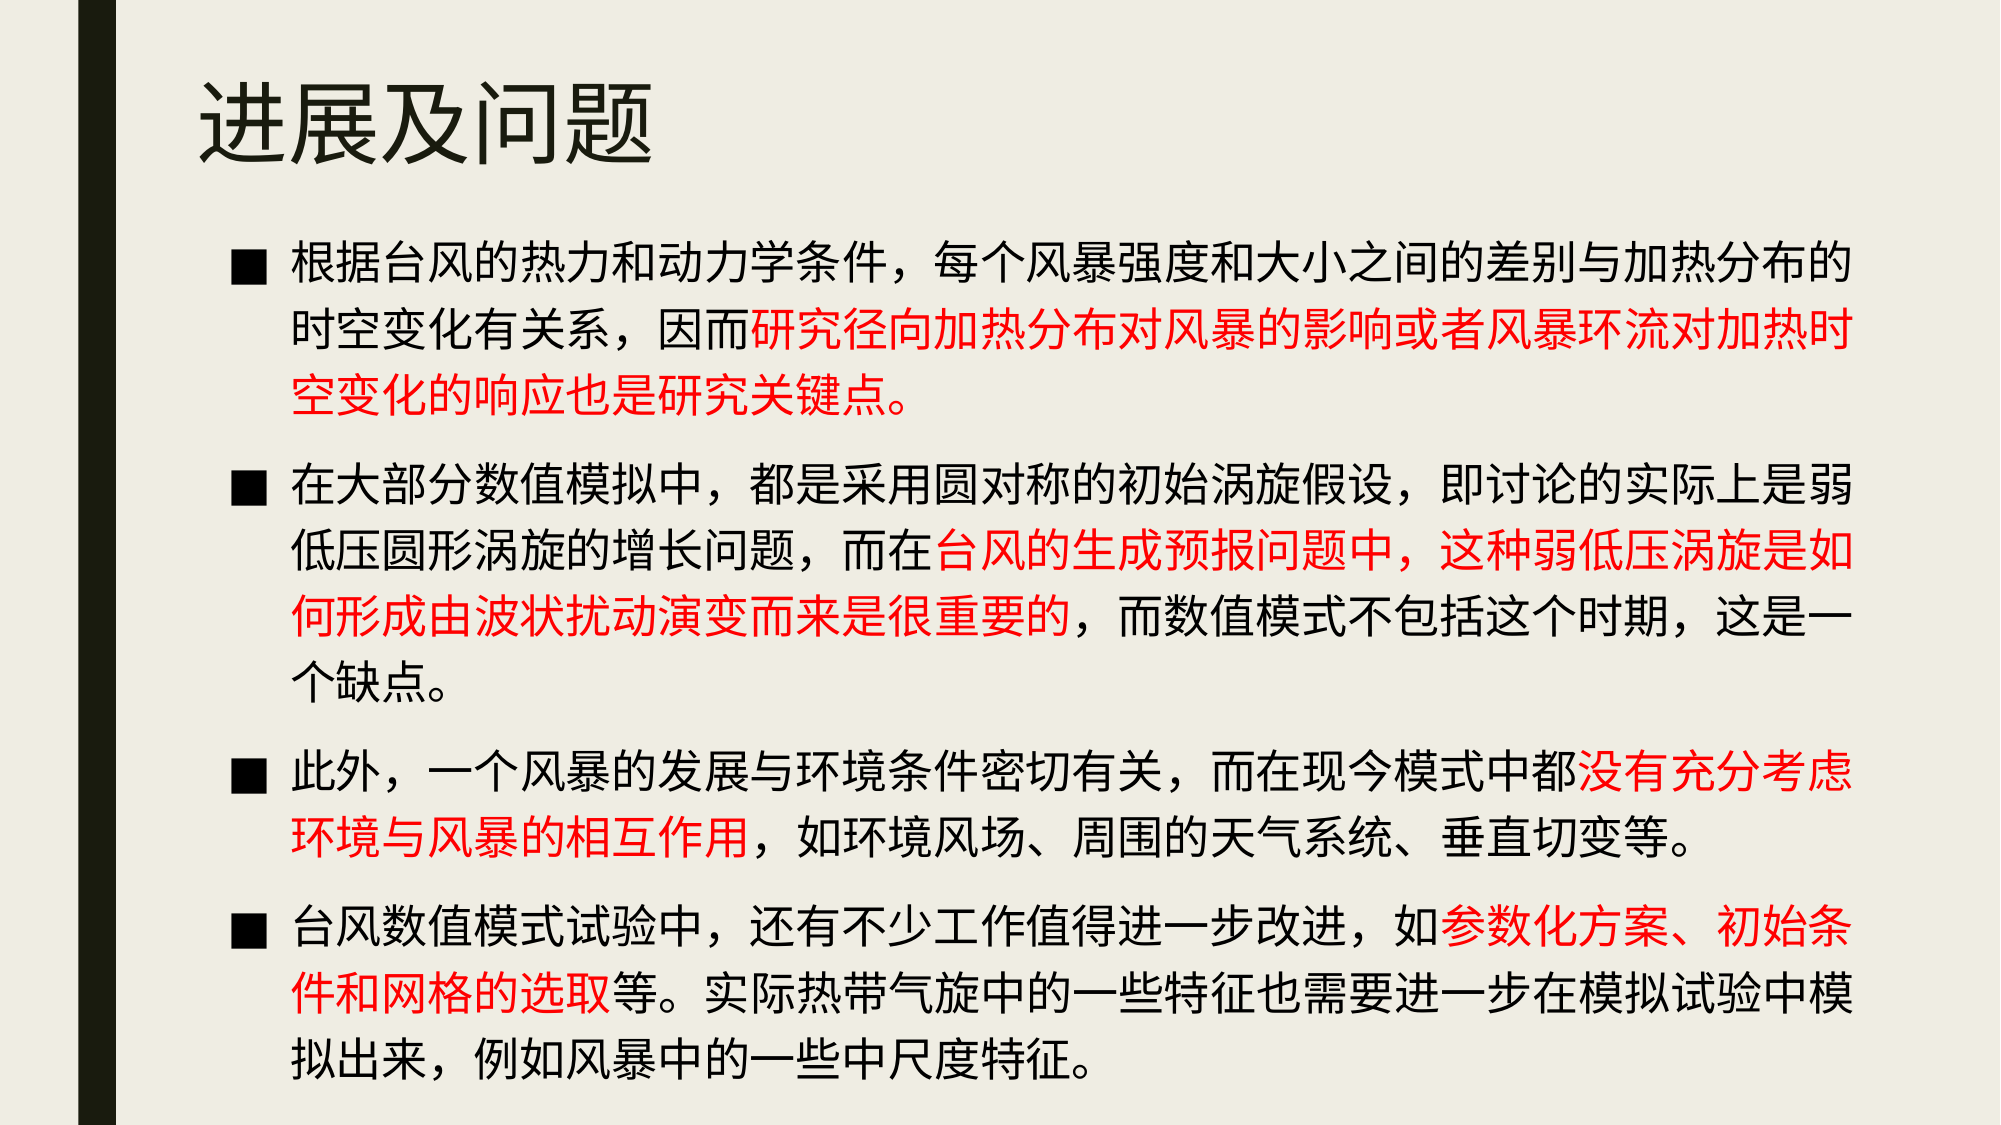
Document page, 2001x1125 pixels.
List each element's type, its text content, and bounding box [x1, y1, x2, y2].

title 进展及问题 [181, 71, 1757, 316]
list 根据台风的热力和动力学条件，每个风暴强度和大小之间的差别与加热分布的时空变化有关系，因而研究径向加热分布对风暴的影响或者风暴环流对加热时空变化的响应也是研究关键点。 在大部分数值模拟中，都是采用圆对称的初始涡旋假设，即讨论的实际上是弱低压圆形涡旋的增长问题，而在台风的生成预报问题中，这种弱低压涡旋是如何形成由波状扰动演变而来是很重要的，而数值模式不包括这个时期，这是一个缺点。 此外，一个风暴的发展与环境条件密切有关，而在现今模式中都没有充分考虑环境与风暴的相互作用，如环境风场、周围的天气系统、垂直切变等。 台风数值模式试验中，还有不少工作值得进一步改进，如参数化方案、初始条件和网格的选取等。实际热带气旋中的一些特征也需要进一步在模拟试验中模拟出来，例如风暴中的一些中尺度特征。 [212, 215, 1905, 1094]
